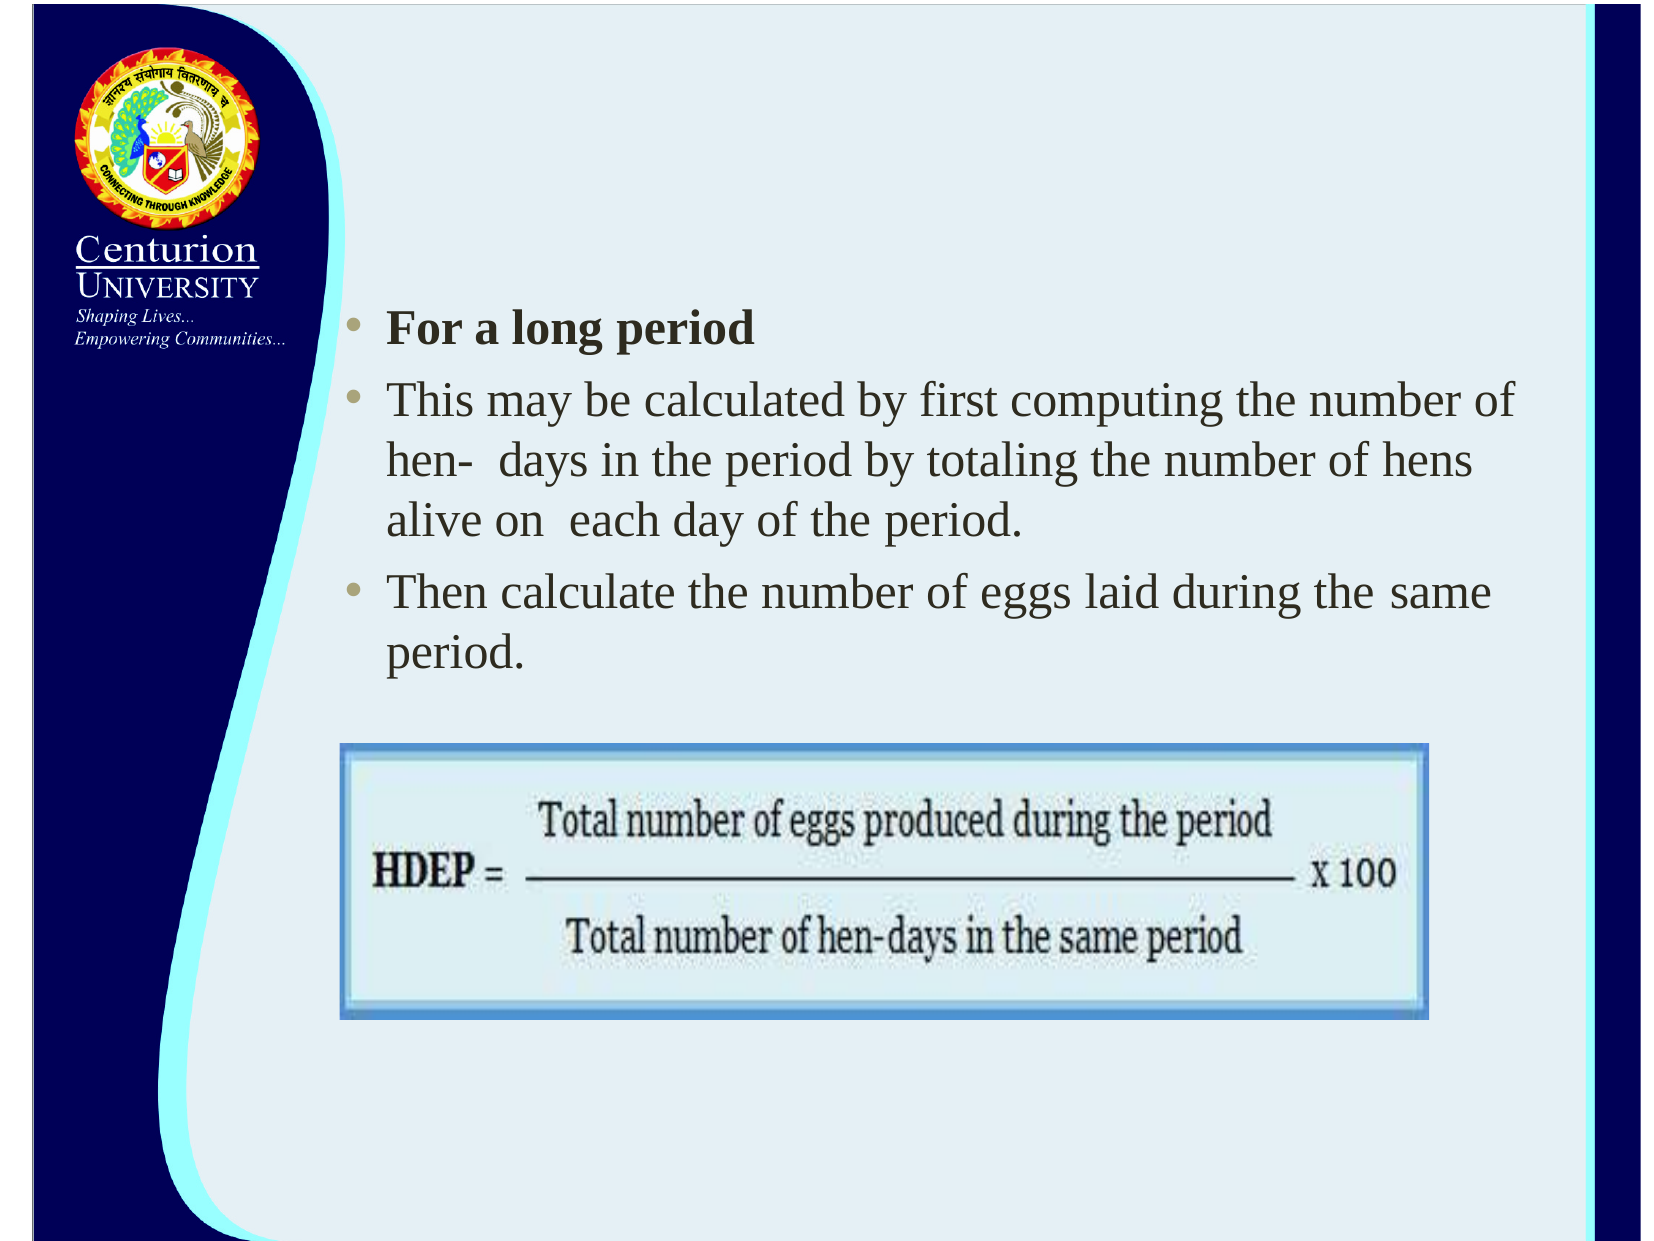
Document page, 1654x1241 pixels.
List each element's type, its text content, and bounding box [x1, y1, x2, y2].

text_box For a long period This may be calculated by first computing the number of hen- days in the period by totaling the number of hens alive on each day of the period. Then calculate the number of eggs laid during the same period. [342, 280, 1560, 679]
text_box [339, 743, 1430, 1020]
picture [32, 4, 1641, 1241]
